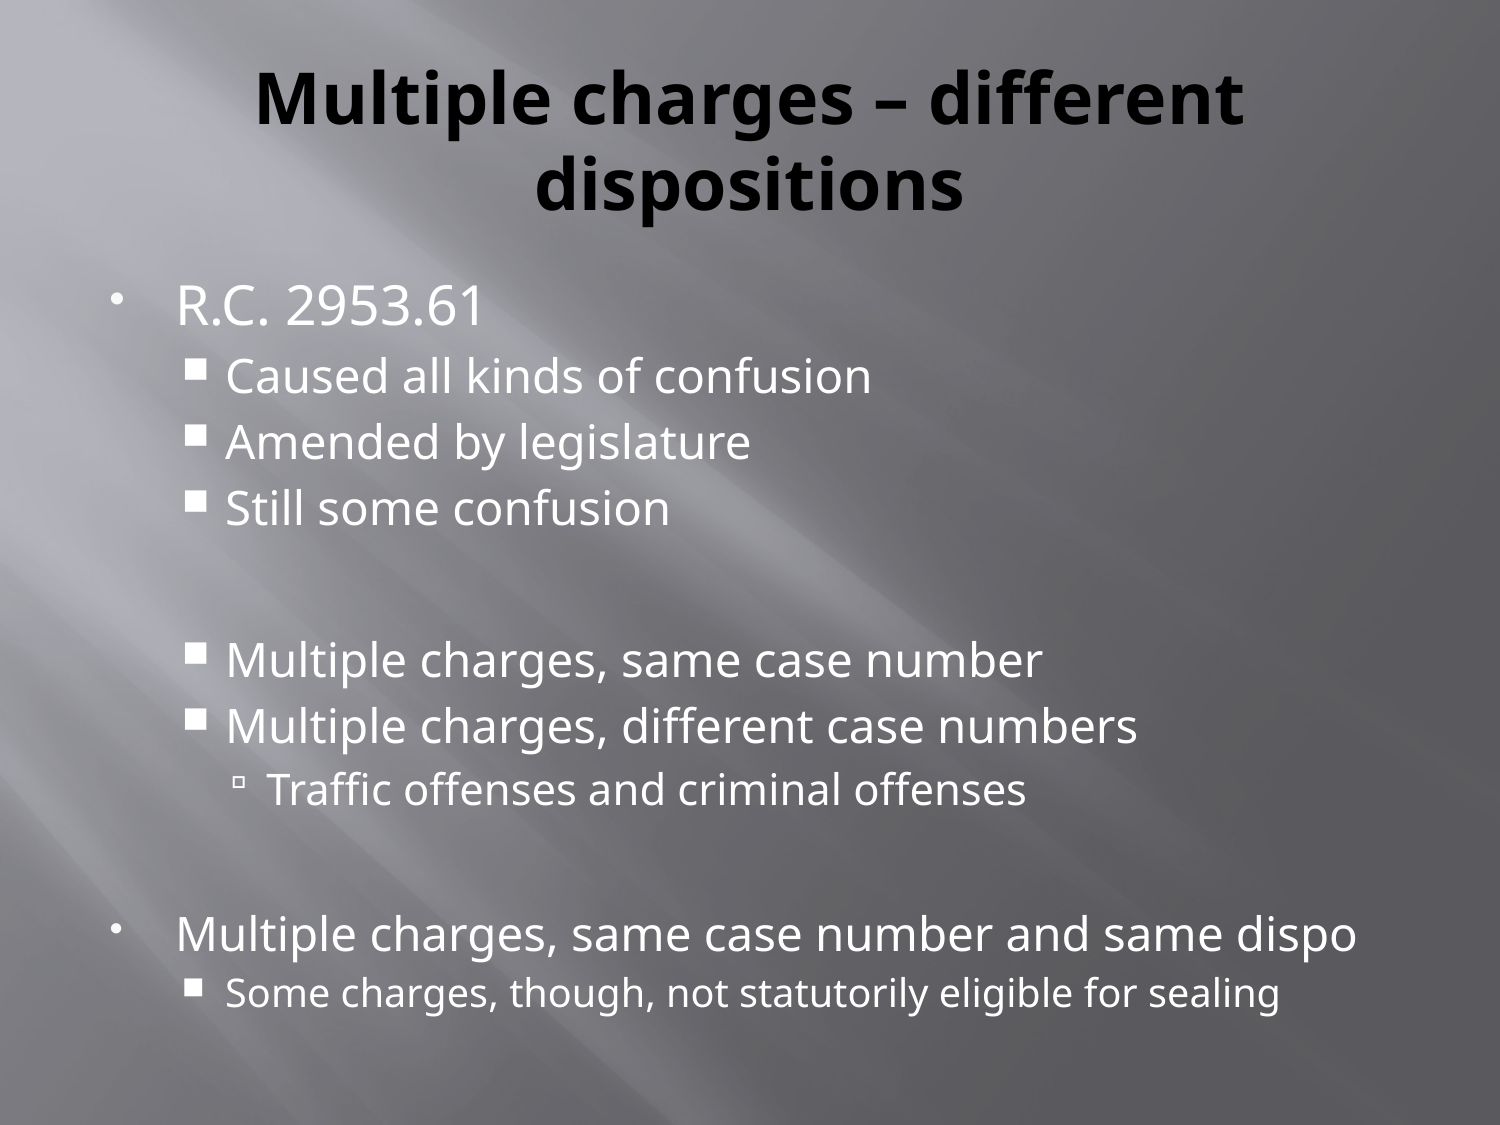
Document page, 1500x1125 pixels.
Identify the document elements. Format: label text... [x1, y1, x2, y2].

title Multiple charges – different dispositions [75, 45, 1425, 233]
list R.C. 2953.61 Caused all kinds of confusion Amended by legislature Still some confusion Multiple charges, same case number Multiple charges, different case numbers Traffic offenses and criminal offenses Multiple charges, same case number and same dispo Some charges, though, not statutorily eligible for sealing [75, 262, 1425, 1035]
